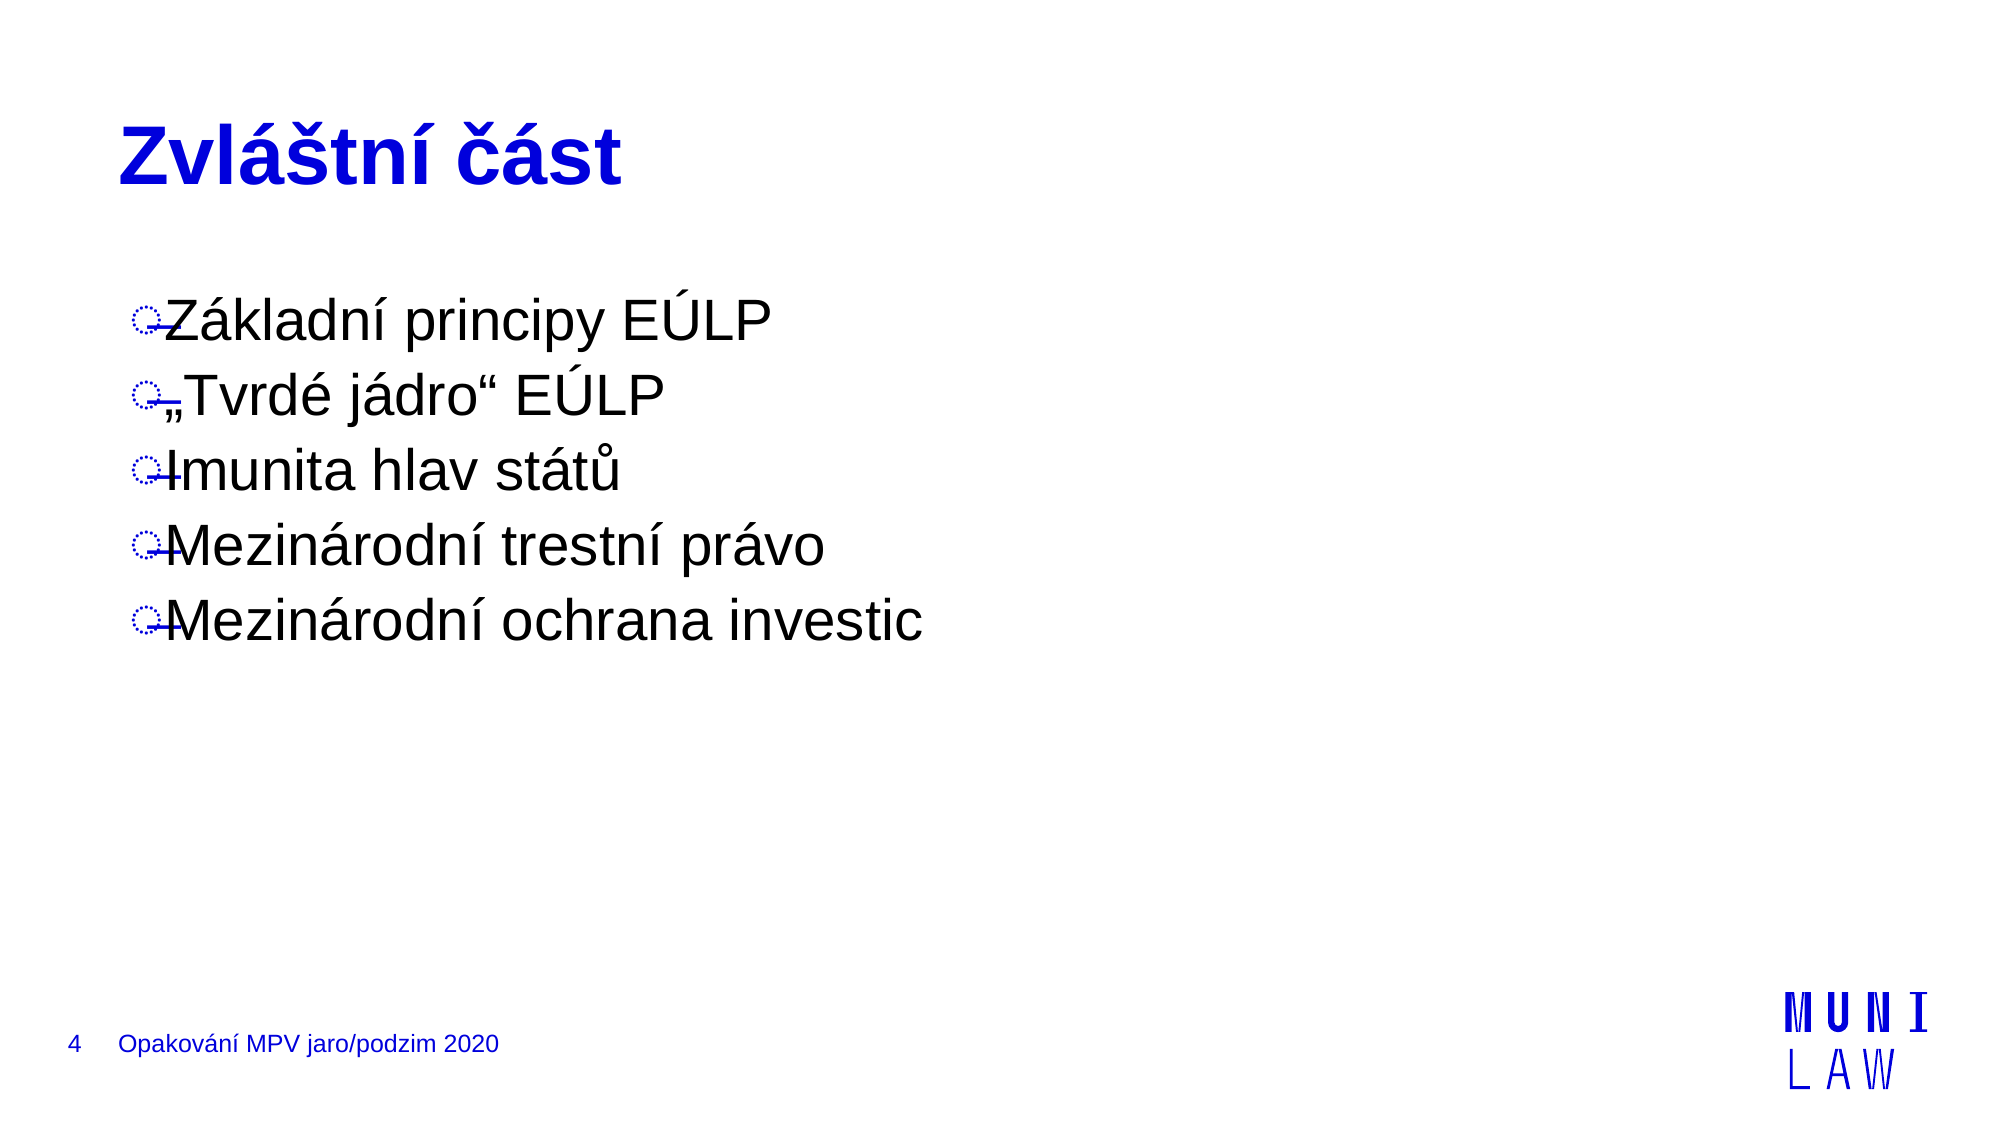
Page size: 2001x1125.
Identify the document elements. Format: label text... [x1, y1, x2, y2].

footer Opakování MPV jaro/podzim 2020 [118, 1021, 1418, 1063]
slide_number 4 [67, 1021, 110, 1063]
title Zvláštní část [118, 118, 1883, 193]
list Základní principy EÚLP „Tvrdé jádro“ EÚLP Imunita hlav států Mezinárodní trestní právo Mezinárodní ochrana investic [118, 277, 1883, 957]
